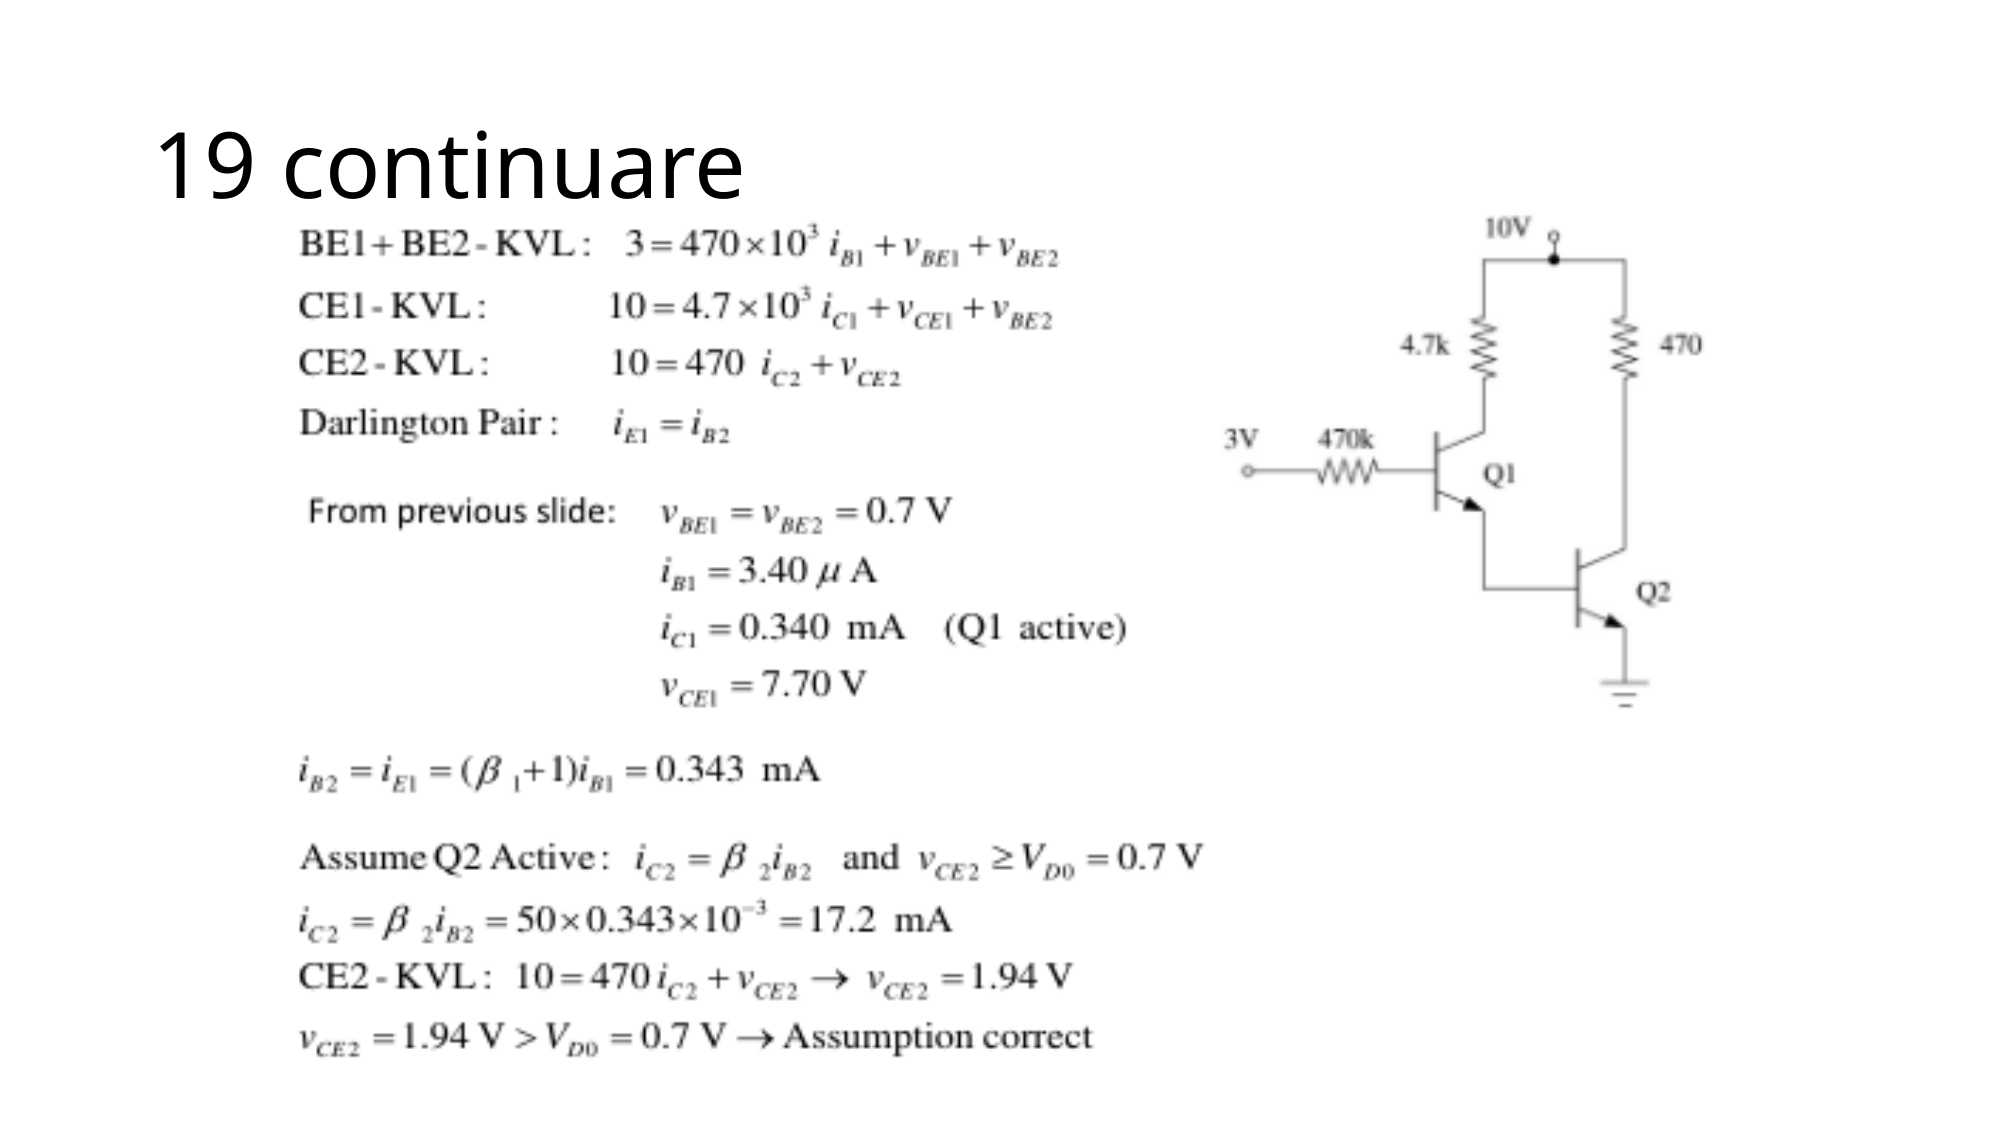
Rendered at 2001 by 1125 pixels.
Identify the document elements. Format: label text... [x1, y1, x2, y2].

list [281, 211, 1719, 1066]
title 19 continuare [137, 59, 1863, 278]
